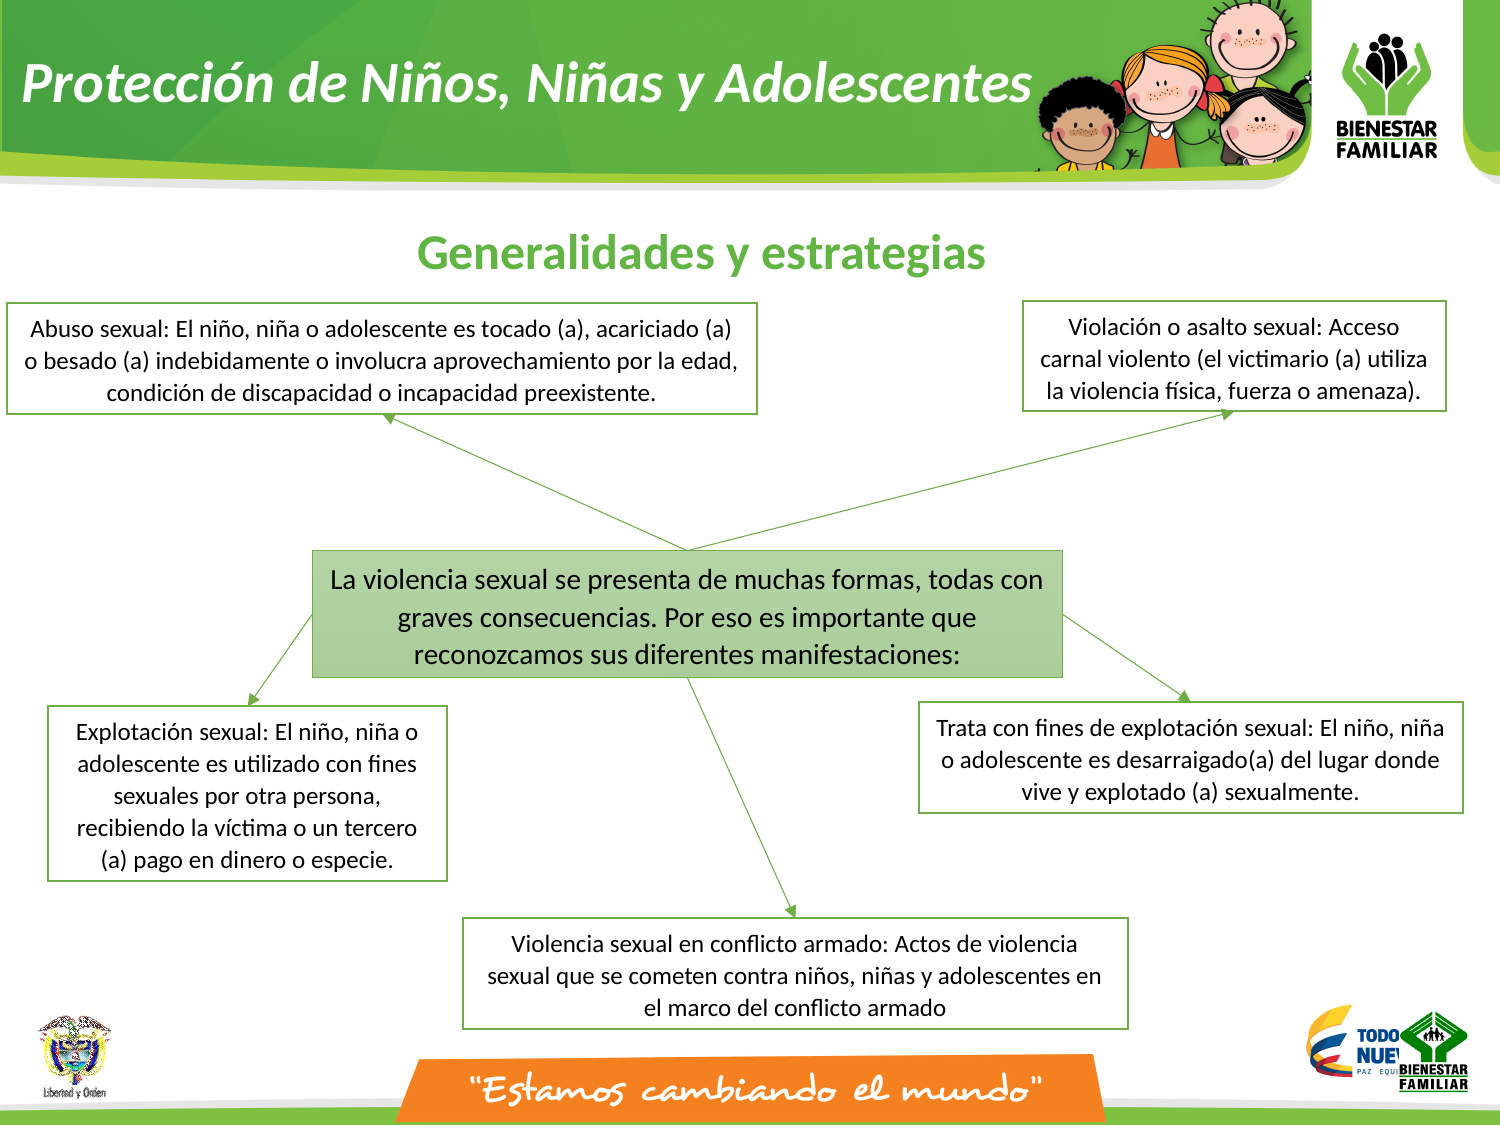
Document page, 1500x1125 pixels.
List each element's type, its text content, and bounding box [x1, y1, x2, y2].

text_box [1062, 614, 1192, 703]
text_box Violación o asalto sexual: Acceso carnal violento (el victimario (a) utiliza la violencia física, fuerza o amenaza). [1022, 300, 1447, 412]
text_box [382, 415, 688, 551]
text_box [247, 614, 313, 707]
text_box Explotación sexual: El niño, niña o adolescente es utilizado con fines sexuales por otra persona, recibiendo la víctima o un tercero (a) pago en dinero o especie. [47, 705, 448, 882]
text_box La violencia sexual se presenta de muchas formas, todas con graves consecuencias. Por eso es importante que reconozcamos sus diferentes manifestaciones: [312, 550, 1063, 678]
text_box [687, 679, 796, 919]
text_box Trata con fines de explotación sexual: El niño, niña o adolescente es desarraigado(a) del lugar donde vive y explotado (a) sexualmente. [918, 701, 1464, 814]
title Protección de Niños, Niñas y Adolescentes [7, 25, 1192, 123]
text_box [687, 412, 1235, 551]
text_box Generalidades y estrategias [48, 211, 1357, 287]
text_box Abuso sexual: El niño, niña o adolescente es tocado (a), acariciado (a) o besado (a) indebidamente o involucra aprovechamiento por la edad, condición de discapacidad o incapacidad preexistente. [6, 302, 758, 415]
picture [0, 0, 1500, 1125]
text_box Violencia sexual en conflicto armado: Actos de violencia sexual que se cometen contra niños, niñas y adolescentes en el marco del conflicto armado [462, 917, 1129, 1030]
